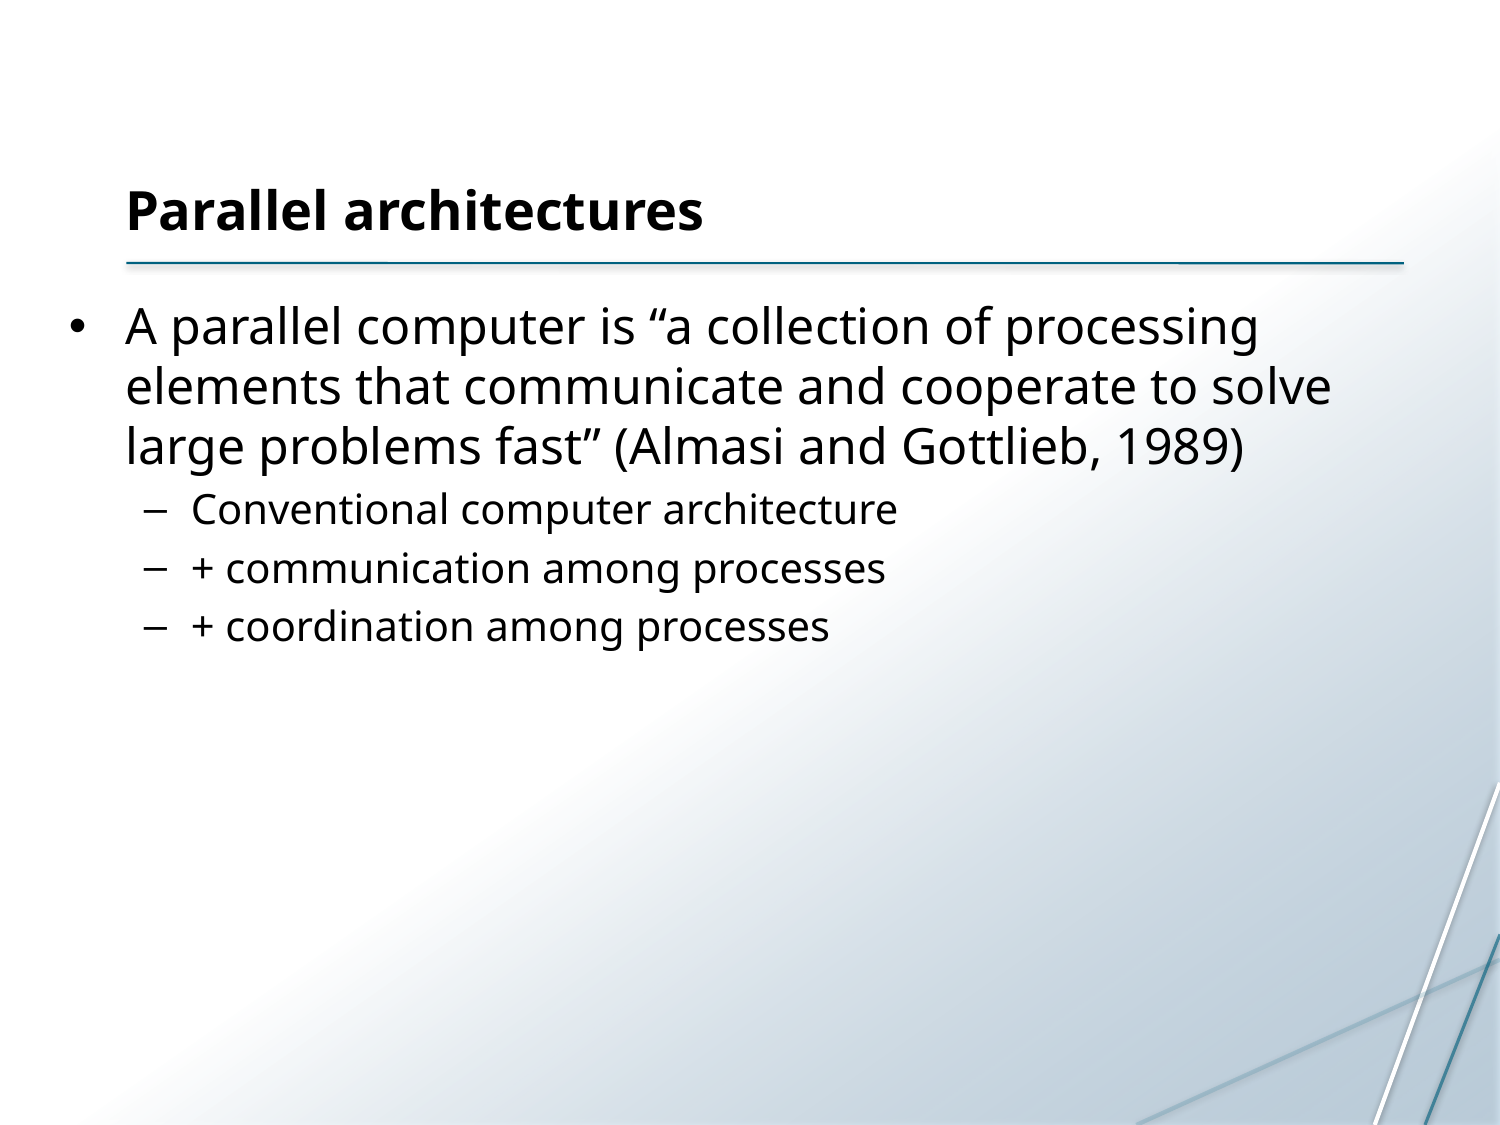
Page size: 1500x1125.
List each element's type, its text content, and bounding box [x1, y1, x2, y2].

title Parallel architectures [109, 49, 1403, 249]
list A parallel computer is “a collection of processing elements that communicate and cooperate to solve large problems fast” (Almasi and Gottlieb, 1989) Conventional computer architecture + communication among processes + coordination among processes [54, 287, 1404, 1005]
